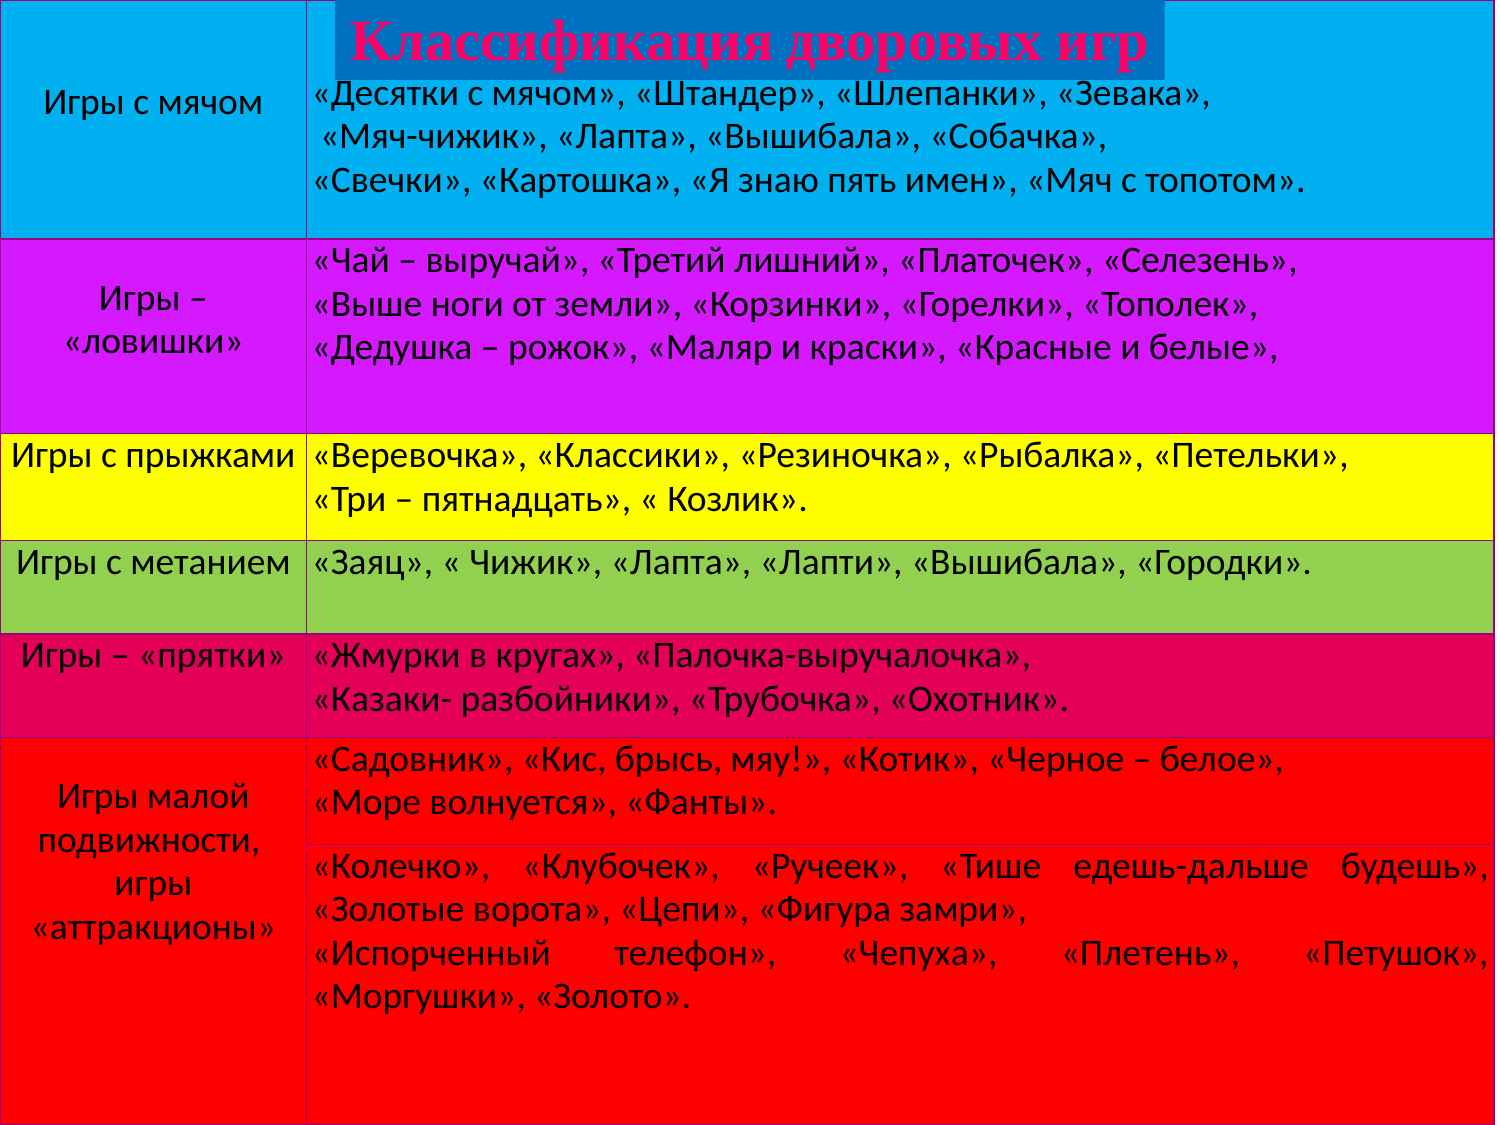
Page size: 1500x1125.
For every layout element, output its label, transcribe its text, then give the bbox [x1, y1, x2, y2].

table_cell Игры с метанием [1, 541, 306, 633]
table_cell Игры с прыжками [1, 434, 306, 540]
table_cell «Чай – выручай», «Третий лишний», «Платочек», «Селезень», «Выше ноги от земли», «Корзинки», «Горелки», «Тополек», «Дедушка – рожок», «Маляр и краски», «Красные и белые», [307, 240, 1493, 433]
table_cell «Колечко», «Клубочек», «Ручеек», «Тише едешь-дальше будешь», «Золотые ворота», «Цепи», «Фигура замри», «Испорченный телефон», «Чепуха», «Плетень», «Петушок», «Моргушки», «Золото». [307, 845, 1493, 1124]
text_box Классификация дворовых игр [335, 0, 1165, 80]
table_cell Игры – «ловишки» [1, 240, 306, 433]
table_cell Игры малой подвижности, игры «аттракционы» [1, 738, 306, 1124]
table_cell «Веревочка», «Классики», «Резиночка», «Рыбалка», «Петельки», «Три – пятнадцать», « Козлик». [307, 434, 1493, 540]
table_header «Десятки с мячом», «Штандер», «Шлепанки», «Зевака», «Мяч-чижик», «Лапта», «Вышибала», «Собачка», «Свечки», «Картошка», «Я знаю пять имен», «Мяч с топотом». [307, 1, 1493, 238]
table_cell Игры – «прятки» [1, 635, 306, 737]
table_cell «Садовник», «Кис, брысь, мяу!», «Котик», «Черное – белое», «Море волнуется», «Фанты». [307, 738, 1493, 844]
table_header Игры с мячом [1, 1, 306, 238]
table_cell «Заяц», « Чижик», «Лапта», «Лапти», «Вышибала», «Городки». [307, 541, 1493, 633]
table_cell «Жмурки в кругах», «Палочка-выручалочка», «Казаки- разбойники», «Трубочка», «Охотник». [307, 635, 1493, 737]
